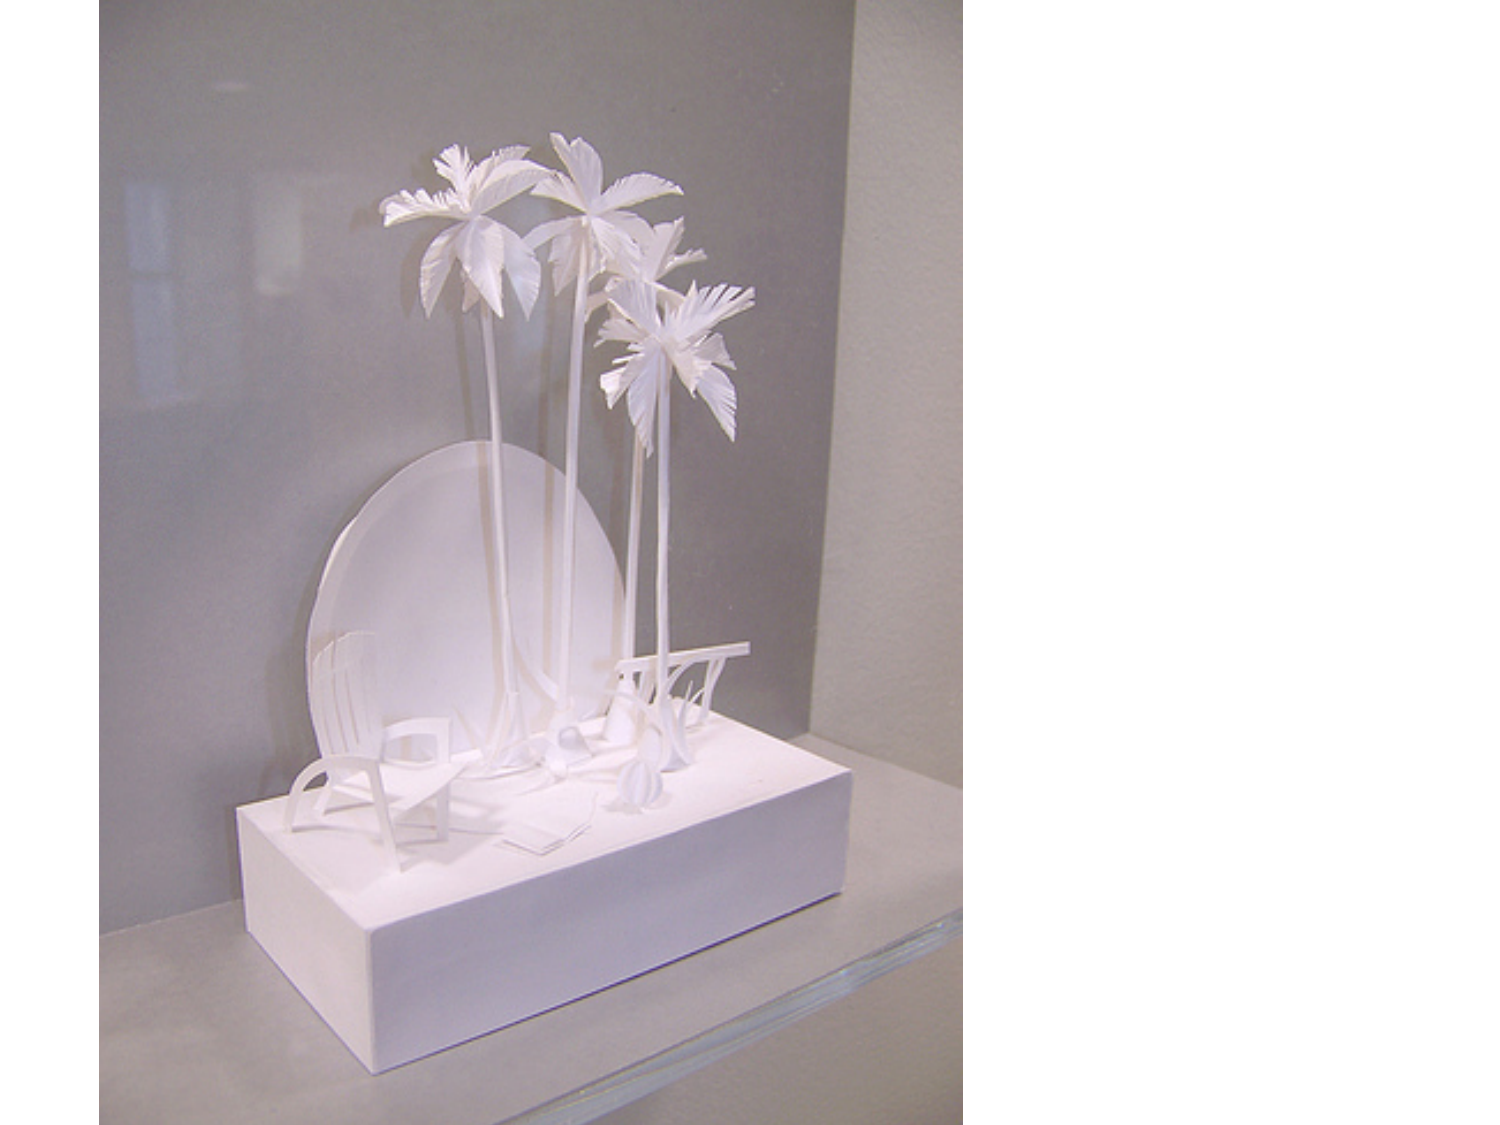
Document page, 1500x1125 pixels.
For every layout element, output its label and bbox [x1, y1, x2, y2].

picture [99, 0, 963, 1125]
